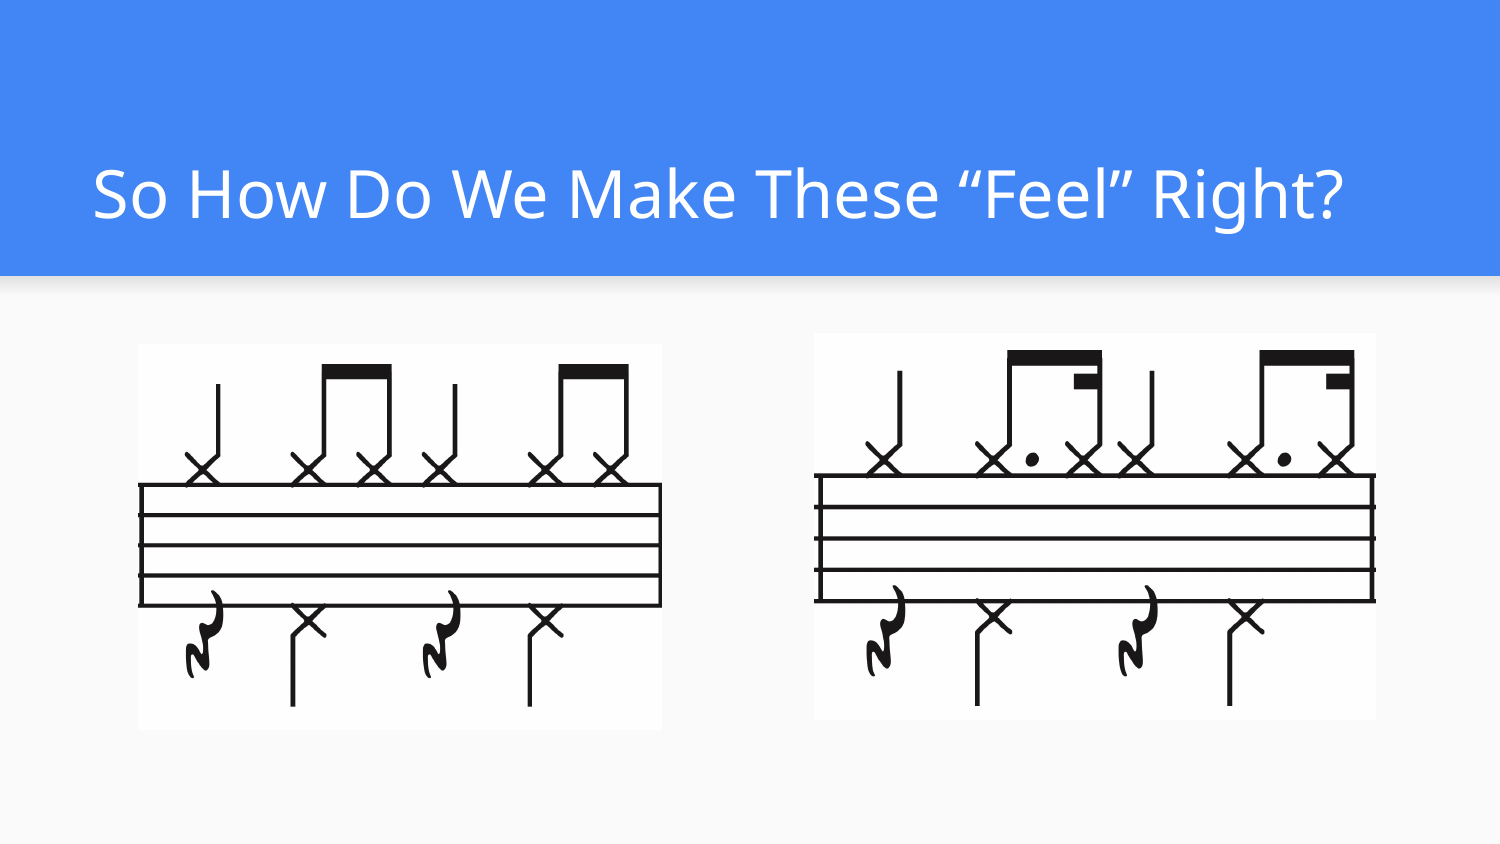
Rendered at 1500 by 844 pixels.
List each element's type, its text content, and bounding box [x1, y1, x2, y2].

picture [814, 333, 1376, 720]
picture [137, 343, 662, 731]
title So How Do We Make These “Feel” Right? [77, 121, 1427, 248]
